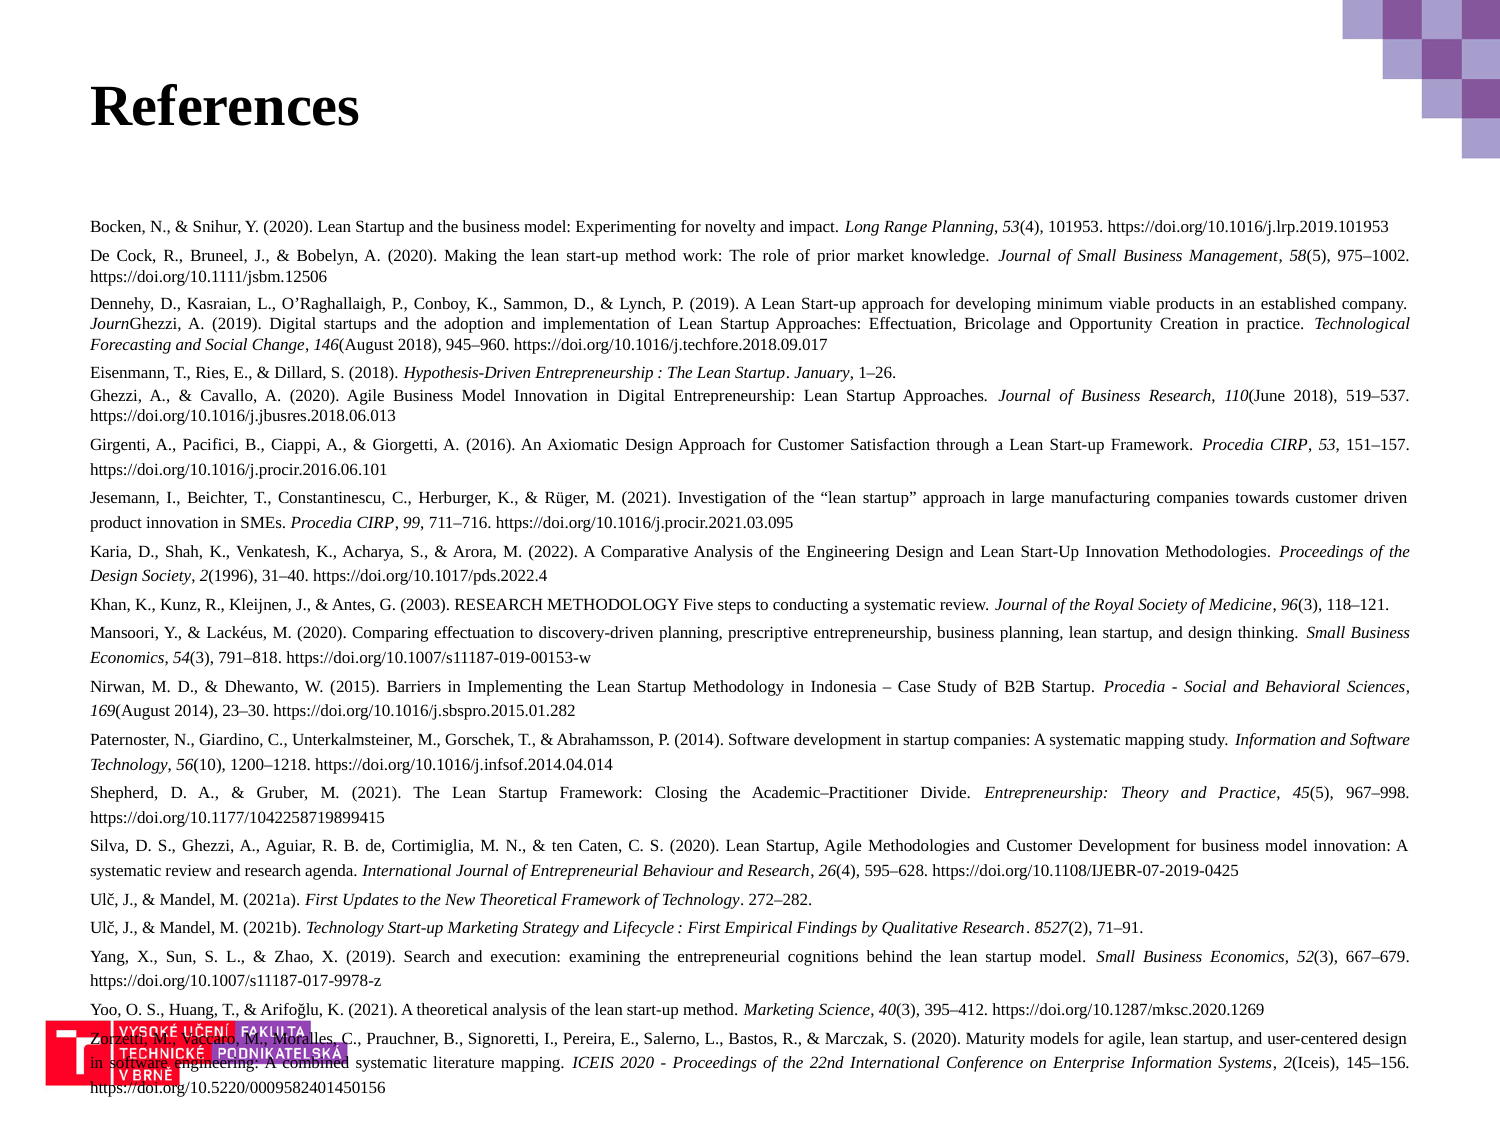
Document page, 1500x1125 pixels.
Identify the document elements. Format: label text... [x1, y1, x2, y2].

title References [75, 30, 1388, 173]
picture [0, 0, 1500, 1125]
list Bocken, N., & Snihur, Y. (2020). Lean Startup and the business model: Experimenting for novelty and impact. Long Range Planning, 53(4), 101953. https://doi.org/10.1016/j.lrp.2019.101953 De Cock, R., Bruneel, J., & Bobelyn, A. (2020). Making the lean start-up method work: The role of prior market knowledge. Journal of Small Business Management, 58(5), 975–1002. https://doi.org/10.1111/jsbm.12506 Dennehy, D., Kasraian, L., O’Raghallaigh, P., Conboy, K., Sammon, D., & Lynch, P. (2019). A Lean Start-up approach for developing minimum viable products in an established company. JournGhezzi, A. (2019). Digital startups and the adoption and implementation of Lean Startup Approaches: Effectuation, Bricolage and Opportunity Creation in practice. Technological Forecasting and Social Change, 146(August 2018), 945–960. https://doi.org/10.1016/j.techfore.2018.09.017 Eisenmann, T., Ries, E., & Dillard, S. (2018). Hypothesis-Driven Entrepreneurship : The Lean Startup. January, 1–26. Ghezzi, A., & Cavallo, A. (2020). Agile Business Model Innovation in Digital Entrepreneurship: Lean Startup Approaches. Journal of Business Research, 110(June 2018), 519–537. https://doi.org/10.1016/j.jbusres.2018.06.013 Girgenti, A., Pacifici, B., Ciappi, A., & Giorgetti, A. (2016). An Axiomatic Design Approach for Customer Satisfaction through a Lean Start-up Framework. Procedia CIRP, 53, 151–157. https://doi.org/10.1016/j.procir.2016.06.101 Jesemann, I., Beichter, T., Constantinescu, C., Herburger, K., & Rüger, M. (2021). Investigation of the “lean startup” approach in large manufacturing companies towards customer driven product innovation in SMEs. Procedia CIRP, 99, 711–716. https://doi.org/10.1016/j.procir.2021.03.095 Karia, D., Shah, K., Venkatesh, K., Acharya, S., & Arora, M. (2022). A Comparative Analysis of the Engineering Design and Lean Start-Up Innovation Methodologies. Proceedings of the Design Society, 2(1996), 31–40. https://doi.org/10.1017/pds.2022.4 Khan, K., Kunz, R., Kleijnen, J., & Antes, G. (2003). RESEARCH METHODOLOGY Five steps to conducting a systematic review. Journal of the Royal Society of Medicine, 96(3), 118–121. Mansoori, Y., & Lackéus, M. (2020). Comparing effectuation to discovery-driven planning, prescriptive entrepreneurship, business planning, lean startup, and design thinking. Small Business Economics, 54(3), 791–818. https://doi.org/10.1007/s11187-019-00153-w Nirwan, M. D., & Dhewanto, W. (2015). Barriers in Implementing the Lean Startup Methodology in Indonesia – Case Study of B2B Startup. Procedia - Social and Behavioral Sciences, 169(August 2014), 23–30. https://doi.org/10.1016/j.sbspro.2015.01.282 Paternoster, N., Giardino, C., Unterkalmsteiner, M., Gorschek, T., & Abrahamsson, P. (2014). Software development in startup companies: A systematic mapping study. Information and Software Technology, 56(10), 1200–1218. https://doi.org/10.1016/j.infsof.2014.04.014 Shepherd, D. A., & Gruber, M. (2021). The Lean Startup Framework: Closing the Academic–Practitioner Divide. Entrepreneurship: Theory and Practice, 45(5), 967–998. https://doi.org/10.1177/1042258719899415 Silva, D. S., Ghezzi, A., Aguiar, R. B. de, Cortimiglia, M. N., & ten Caten, C. S. (2020). Lean Startup, Agile Methodologies and Customer Development for business model innovation: A systematic review and research agenda. International Journal of Entrepreneurial Behaviour and Research, 26(4), 595–628. https://doi.org/10.1108/IJEBR-07-2019-0425 Ulč, J., & Mandel, M. (2021a). First Updates to the New Theoretical Framework of Technology. 272–282. Ulč, J., & Mandel, M. (2021b). Technology Start-up Marketing Strategy and Lifecycle : First Empirical Findings by Qualitative Research. 8527(2), 71–91. Yang, X., Sun, S. L., & Zhao, X. (2019). Search and execution: examining the entrepreneurial cognitions behind the lean startup model. Small Business Economics, 52(3), 667–679. https://doi.org/10.1007/s11187-017-9978-z Yoo, O. S., Huang, T., & Arifoğlu, K. (2021). A theoretical analysis of the lean start-up method. Marketing Science, 40(3), 395–412. https://doi.org/10.1287/mksc.2020.1269 Zorzetti, M., Vaccaro, M., Moralles, C., Prauchner, B., Signoretti, I., Pereira, E., Salerno, L., Bastos, R., & Marczak, S. (2020). Maturity models for agile, lean startup, and user-centered design in software engineering: A combined systematic literature mapping. ICEIS 2020 - Proceedings of the 22nd International Conference on Enterprise Information Systems, 2(Iceis), 145–156. https://doi.org/10.5220/0009582401450156 [75, 208, 1425, 1125]
